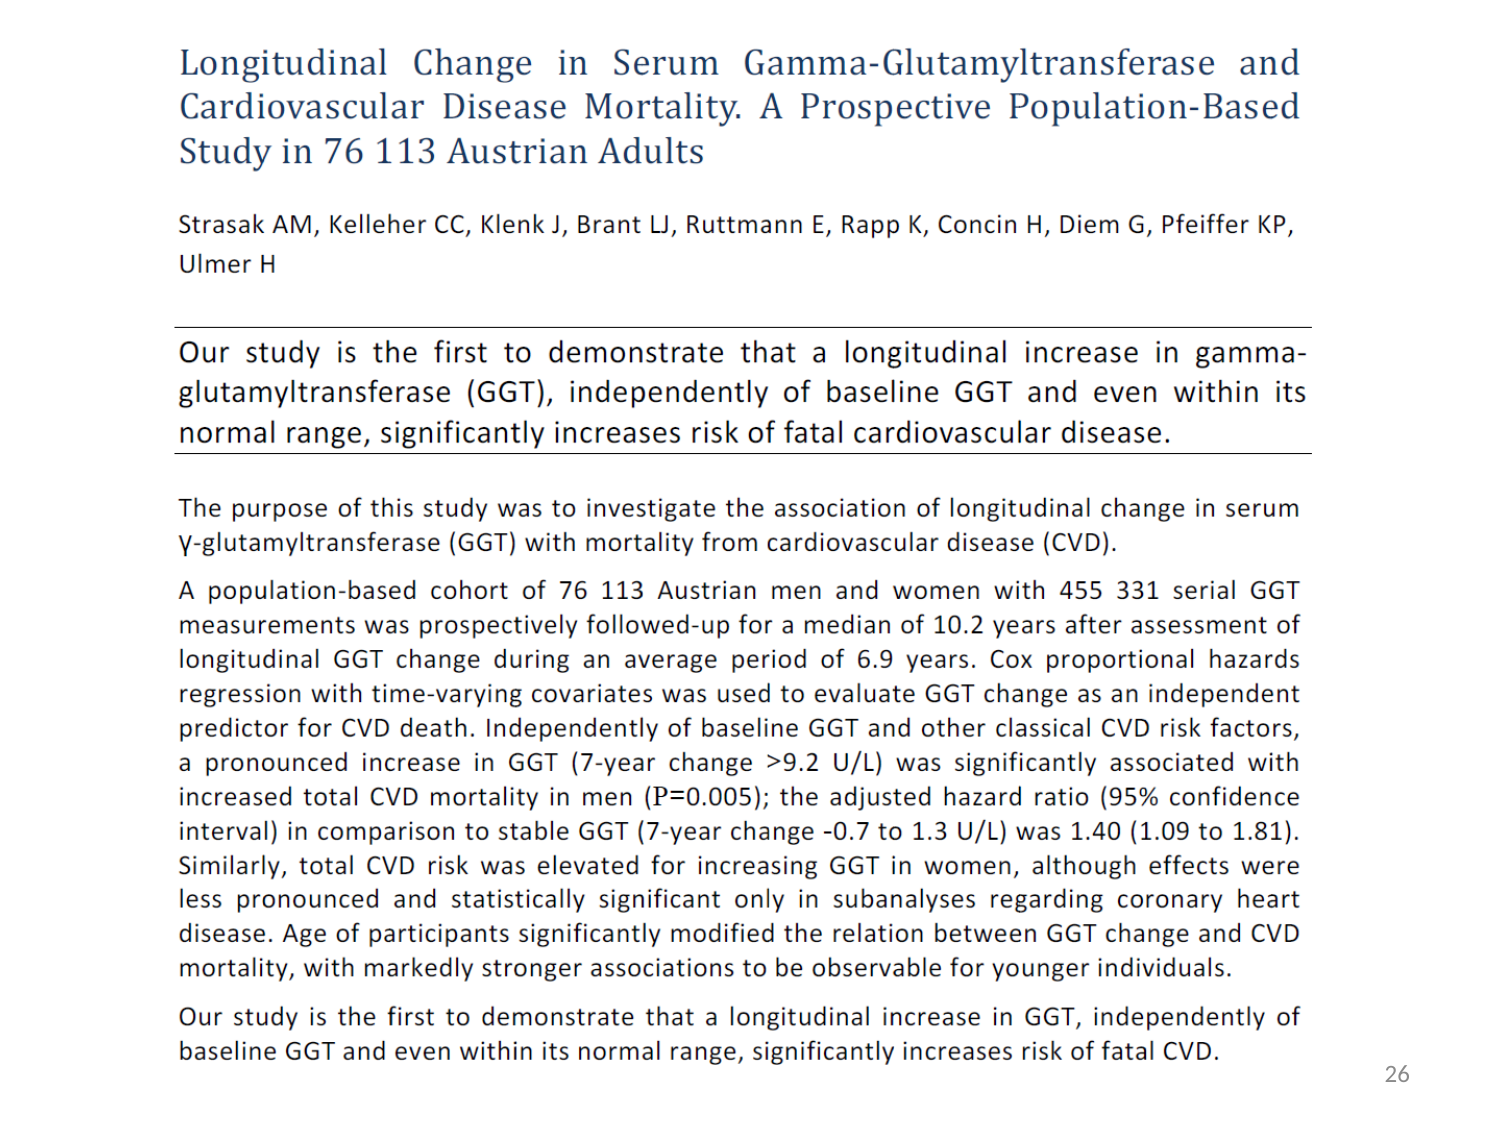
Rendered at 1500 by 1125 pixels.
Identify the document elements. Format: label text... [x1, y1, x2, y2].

slide_number 26 [1074, 1042, 1425, 1103]
picture [162, 35, 1338, 1090]
